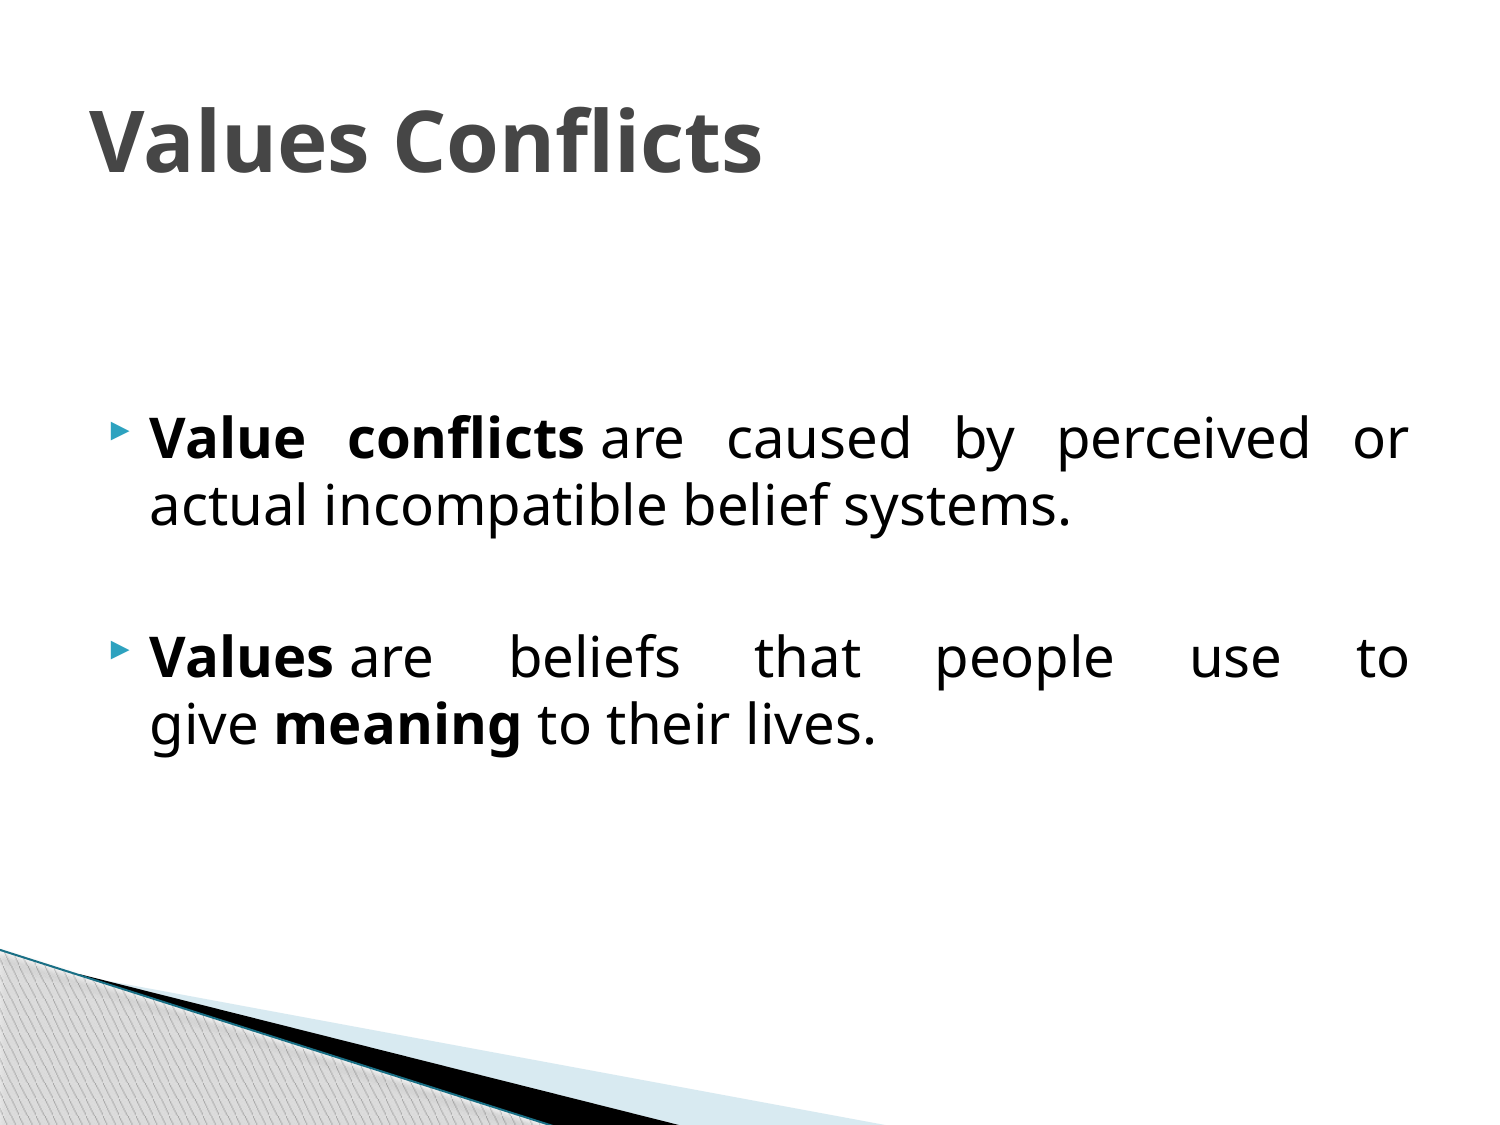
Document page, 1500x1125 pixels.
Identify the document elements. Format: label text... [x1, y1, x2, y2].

list Value conflicts are caused by perceived or actual incompatible belief systems. Values are beliefs that people use to give meaning to their lives. [75, 243, 1425, 986]
title Values Conflicts [75, 45, 1425, 233]
